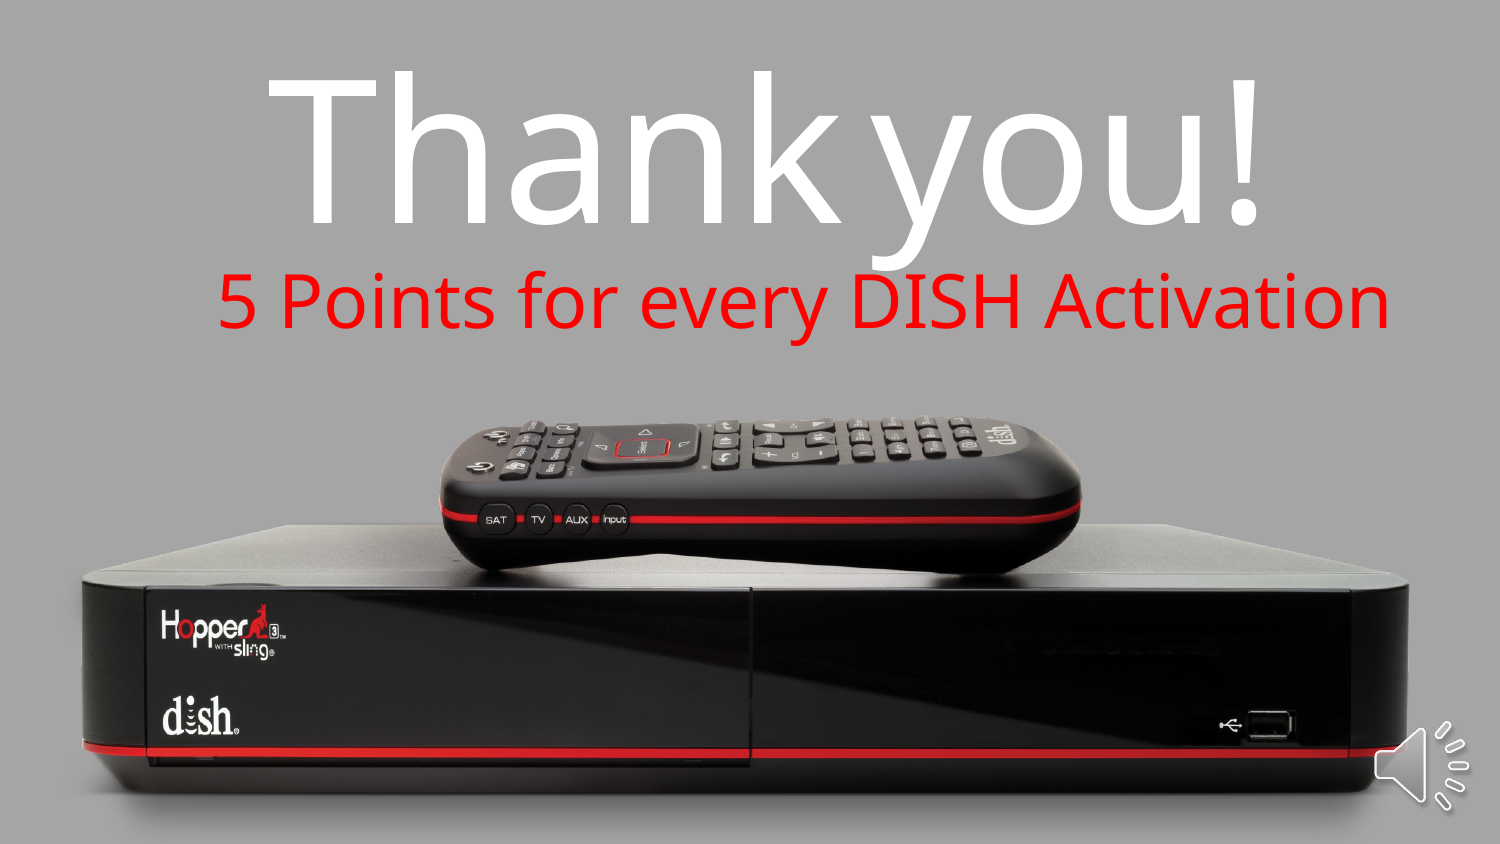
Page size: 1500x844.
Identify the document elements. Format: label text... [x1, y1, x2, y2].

picture [34, 318, 1476, 844]
text_box Thank you! [51, 8, 1488, 141]
list 5 Points for every DISH Activation [201, 225, 1500, 786]
